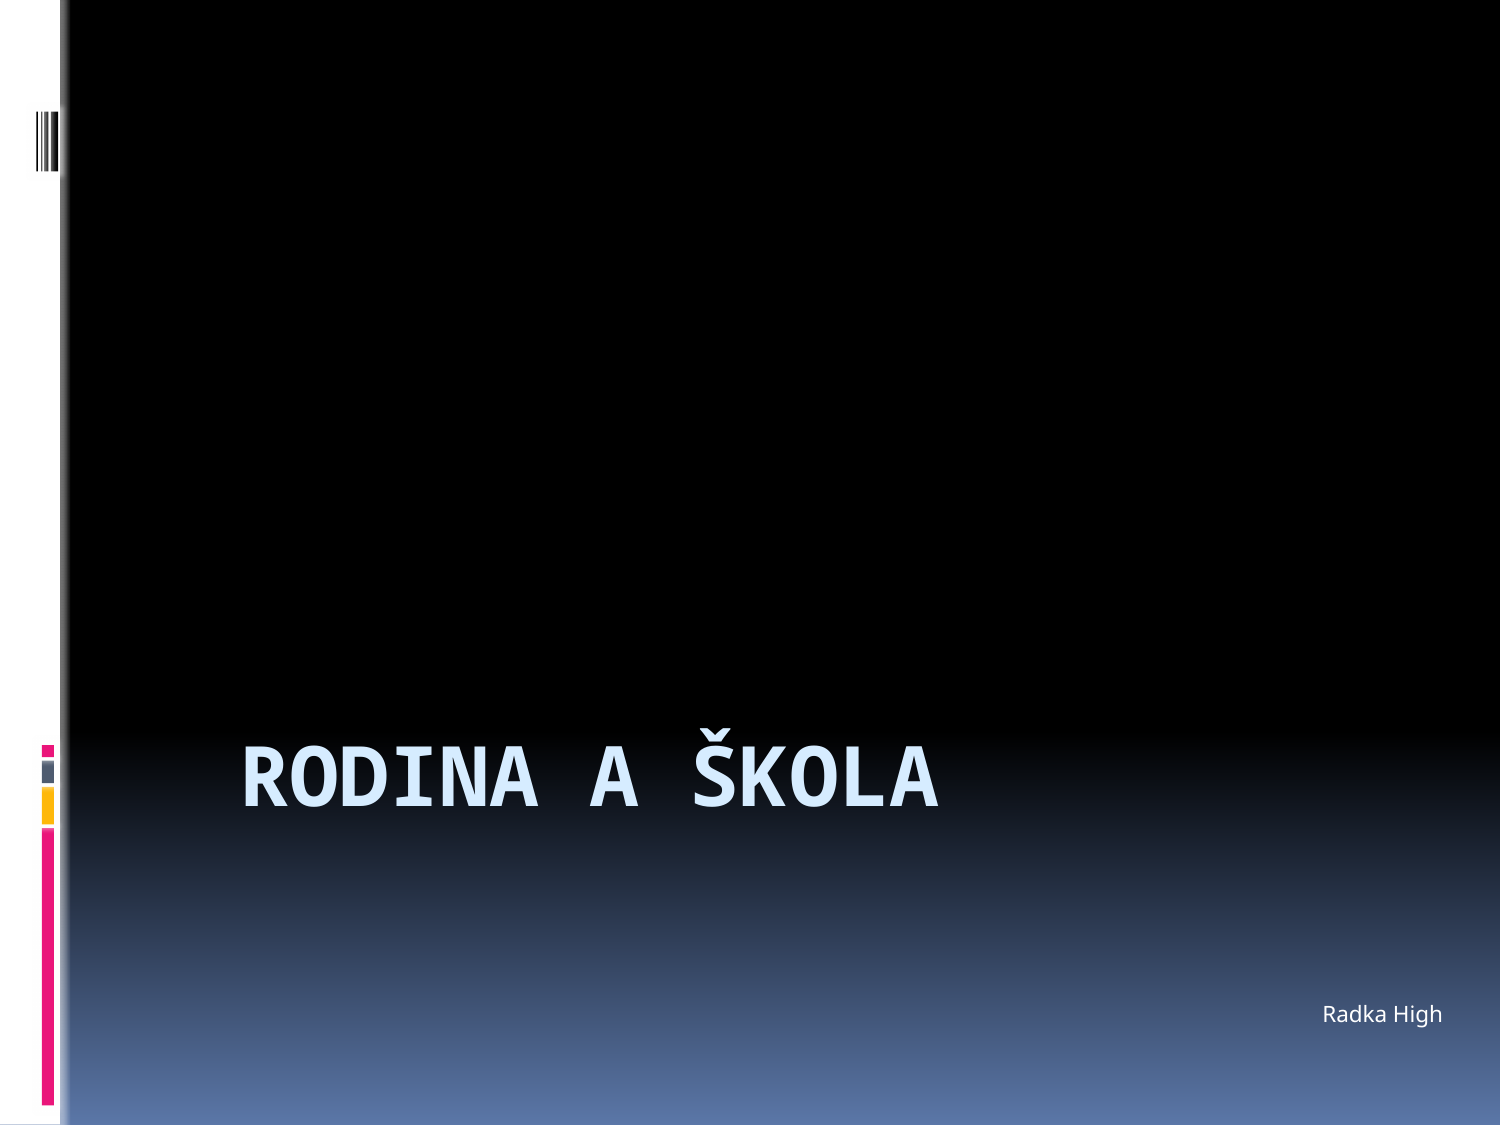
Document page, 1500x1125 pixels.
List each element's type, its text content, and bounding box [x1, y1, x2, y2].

title Rodina a škola [225, 716, 1500, 1040]
subtitle Radka High [183, 786, 1458, 1035]
